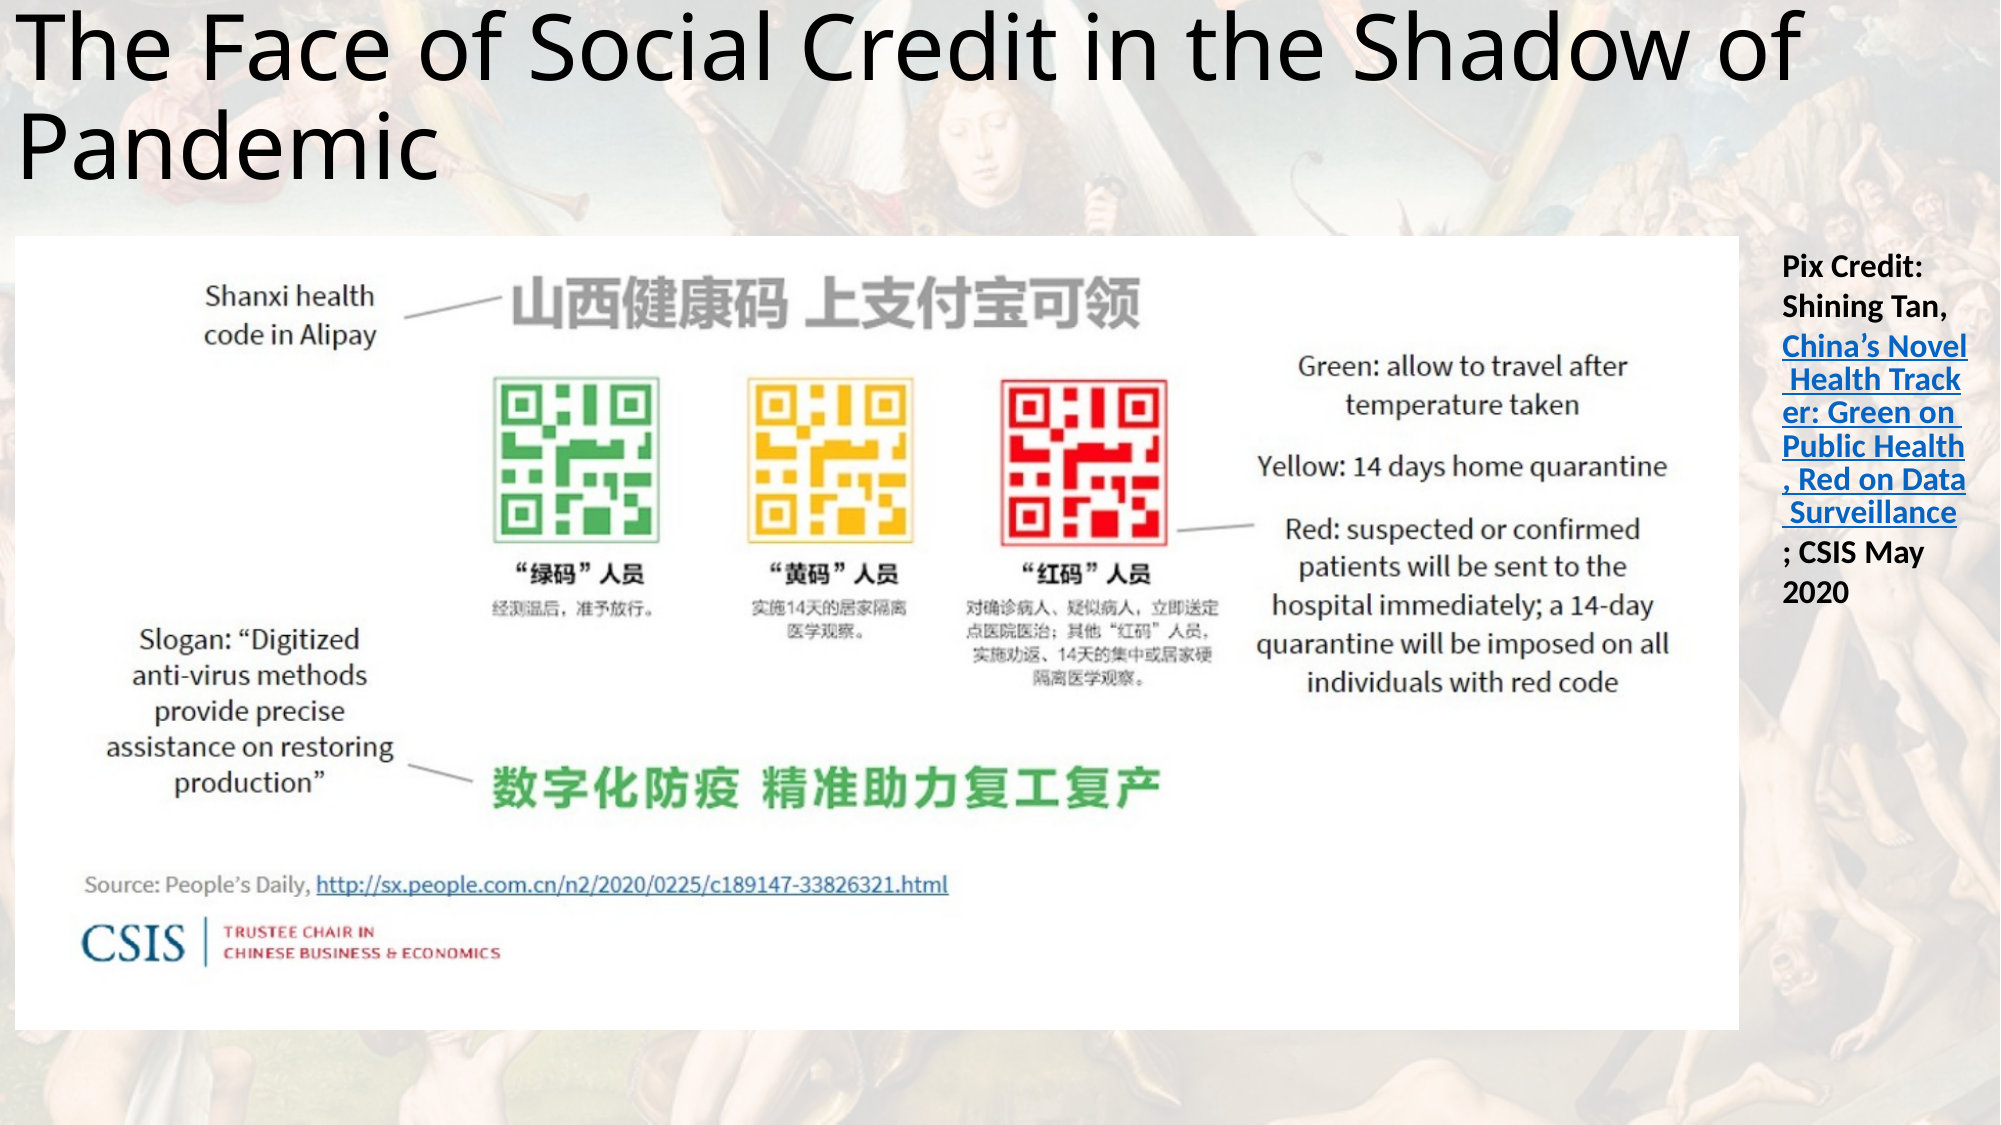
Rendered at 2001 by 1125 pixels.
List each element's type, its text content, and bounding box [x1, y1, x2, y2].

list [15, 236, 1739, 1030]
title The Face of Social Credit in the Shadow of Pandemic [0, 0, 2000, 201]
text_box Pix Credit: Shining Tan, China’s Novel Health Tracker: Green on Public Health, Red on Data Surveillance; CSIS May 2020 [1767, 236, 1985, 496]
